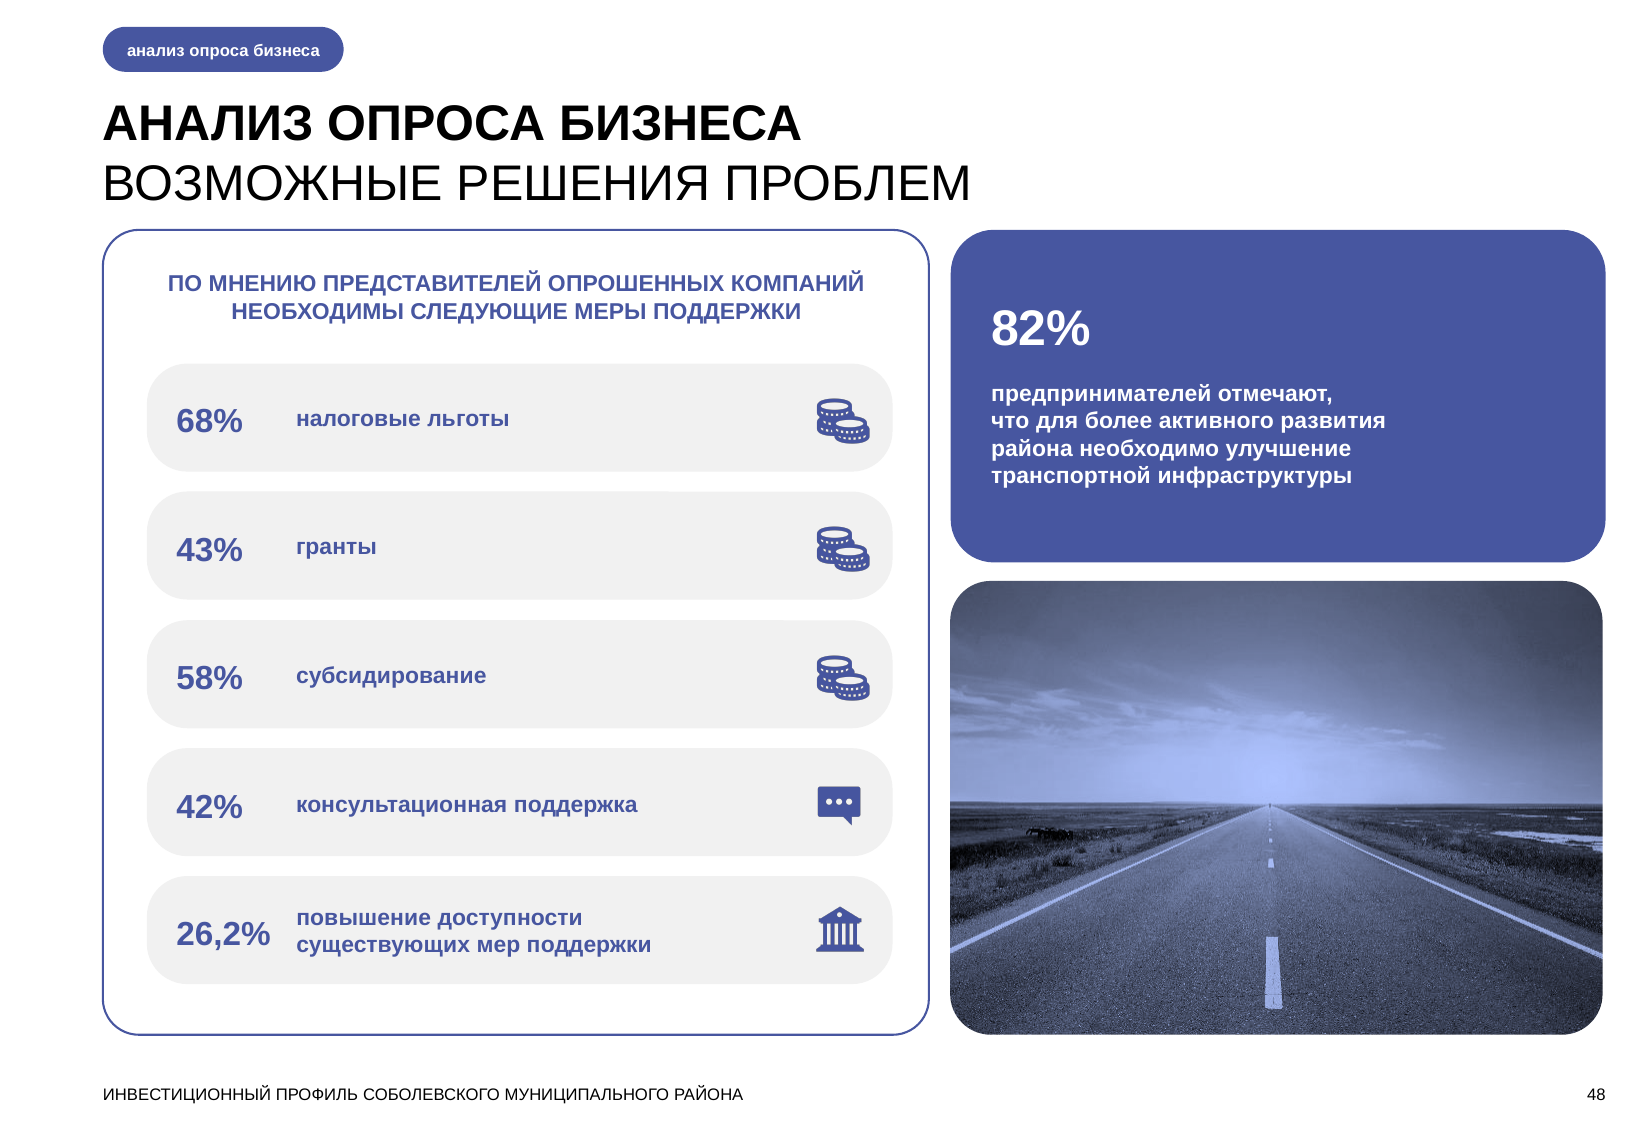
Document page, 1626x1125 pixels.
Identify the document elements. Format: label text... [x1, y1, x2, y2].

text_box субсидирование [296, 660, 610, 688]
text_box [101, 228, 930, 1036]
text_box консультационная поддержка [296, 789, 709, 817]
text_box анализ опроса бизнеса [101, 25, 345, 73]
text_box гранты [296, 532, 610, 560]
text_box [145, 362, 894, 473]
text_box ИНВЕСТИЦИОННЫЙ ПРОФИЛЬ СОБОЛЕВСКОГО МУНИЦИПАЛЬНОГО РАЙОНА [102, 1083, 1304, 1104]
text_box [145, 490, 894, 601]
text_box [145, 747, 894, 858]
picture [812, 648, 872, 708]
text_box 26,2% [176, 911, 277, 952]
text_box 42% [176, 785, 277, 826]
picture [812, 391, 872, 451]
text_box 58% [176, 656, 277, 697]
text_box [949, 228, 1607, 564]
text_box предпринимателей отмечают, что для более активного развития района необходимо улучшение транспортной инфраструктуры [991, 378, 1418, 489]
text_box [145, 619, 894, 730]
text_box 82% [991, 295, 1393, 356]
slide_number 48 [1486, 1083, 1606, 1105]
picture [812, 519, 872, 580]
picture [950, 580, 1603, 1035]
text_box налоговые льготы [296, 403, 610, 432]
text_box 68% [176, 399, 277, 440]
text_box [145, 874, 894, 986]
picture [809, 776, 869, 836]
picture [810, 899, 870, 959]
text_box повышение доступности существующих мер поддержки [296, 902, 756, 958]
text_box АНАЛИЗ ОПРОСА БИЗНЕСА ВОЗМОЖНЫЕ РЕШЕНИЯ ПРОБЛЕМ [102, 90, 1304, 211]
text_box 43% [176, 527, 277, 568]
text_box ПО МНЕНИЮ ПРЕДСТАВИТЕЛЕЙ ОПРОШЕННЫХ КОМПАНИЙ НЕОБХОДИМЫ СЛЕДУЮЩИЕ МЕРЫ ПОДДЕРЖКИ [102, 268, 931, 324]
